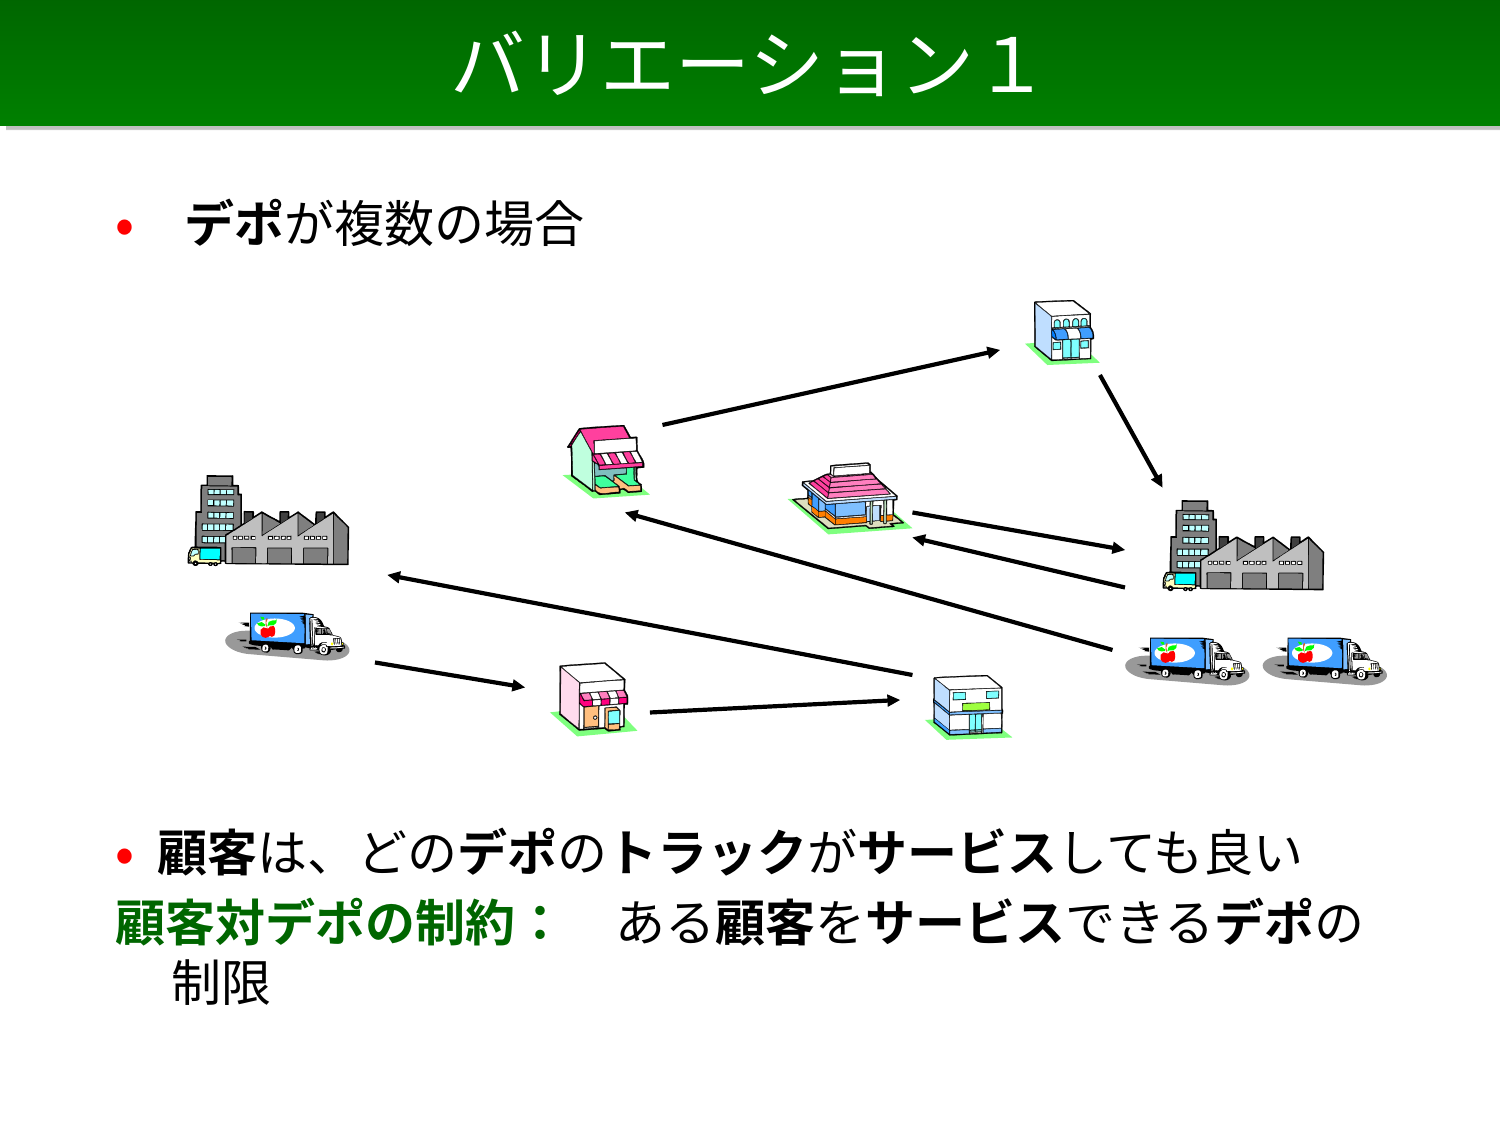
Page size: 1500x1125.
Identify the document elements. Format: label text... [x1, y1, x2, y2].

picture [1024, 299, 1101, 349]
picture [924, 674, 1013, 740]
picture [1262, 637, 1388, 687]
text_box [624, 349, 1163, 651]
picture [1124, 637, 1251, 687]
picture [562, 424, 624, 499]
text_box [912, 512, 1126, 588]
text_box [374, 574, 913, 713]
picture [1163, 499, 1326, 593]
picture [187, 474, 351, 568]
picture [224, 612, 351, 662]
title バリエーション１ [0, 0, 1500, 126]
picture [549, 713, 638, 737]
list • デポが複数の場合 • 顧客は、どのデポのトラックがサービスしても良い 顧客対デポの制約： ある顧客をサービスできるデポの制限 [100, 184, 1389, 1023]
